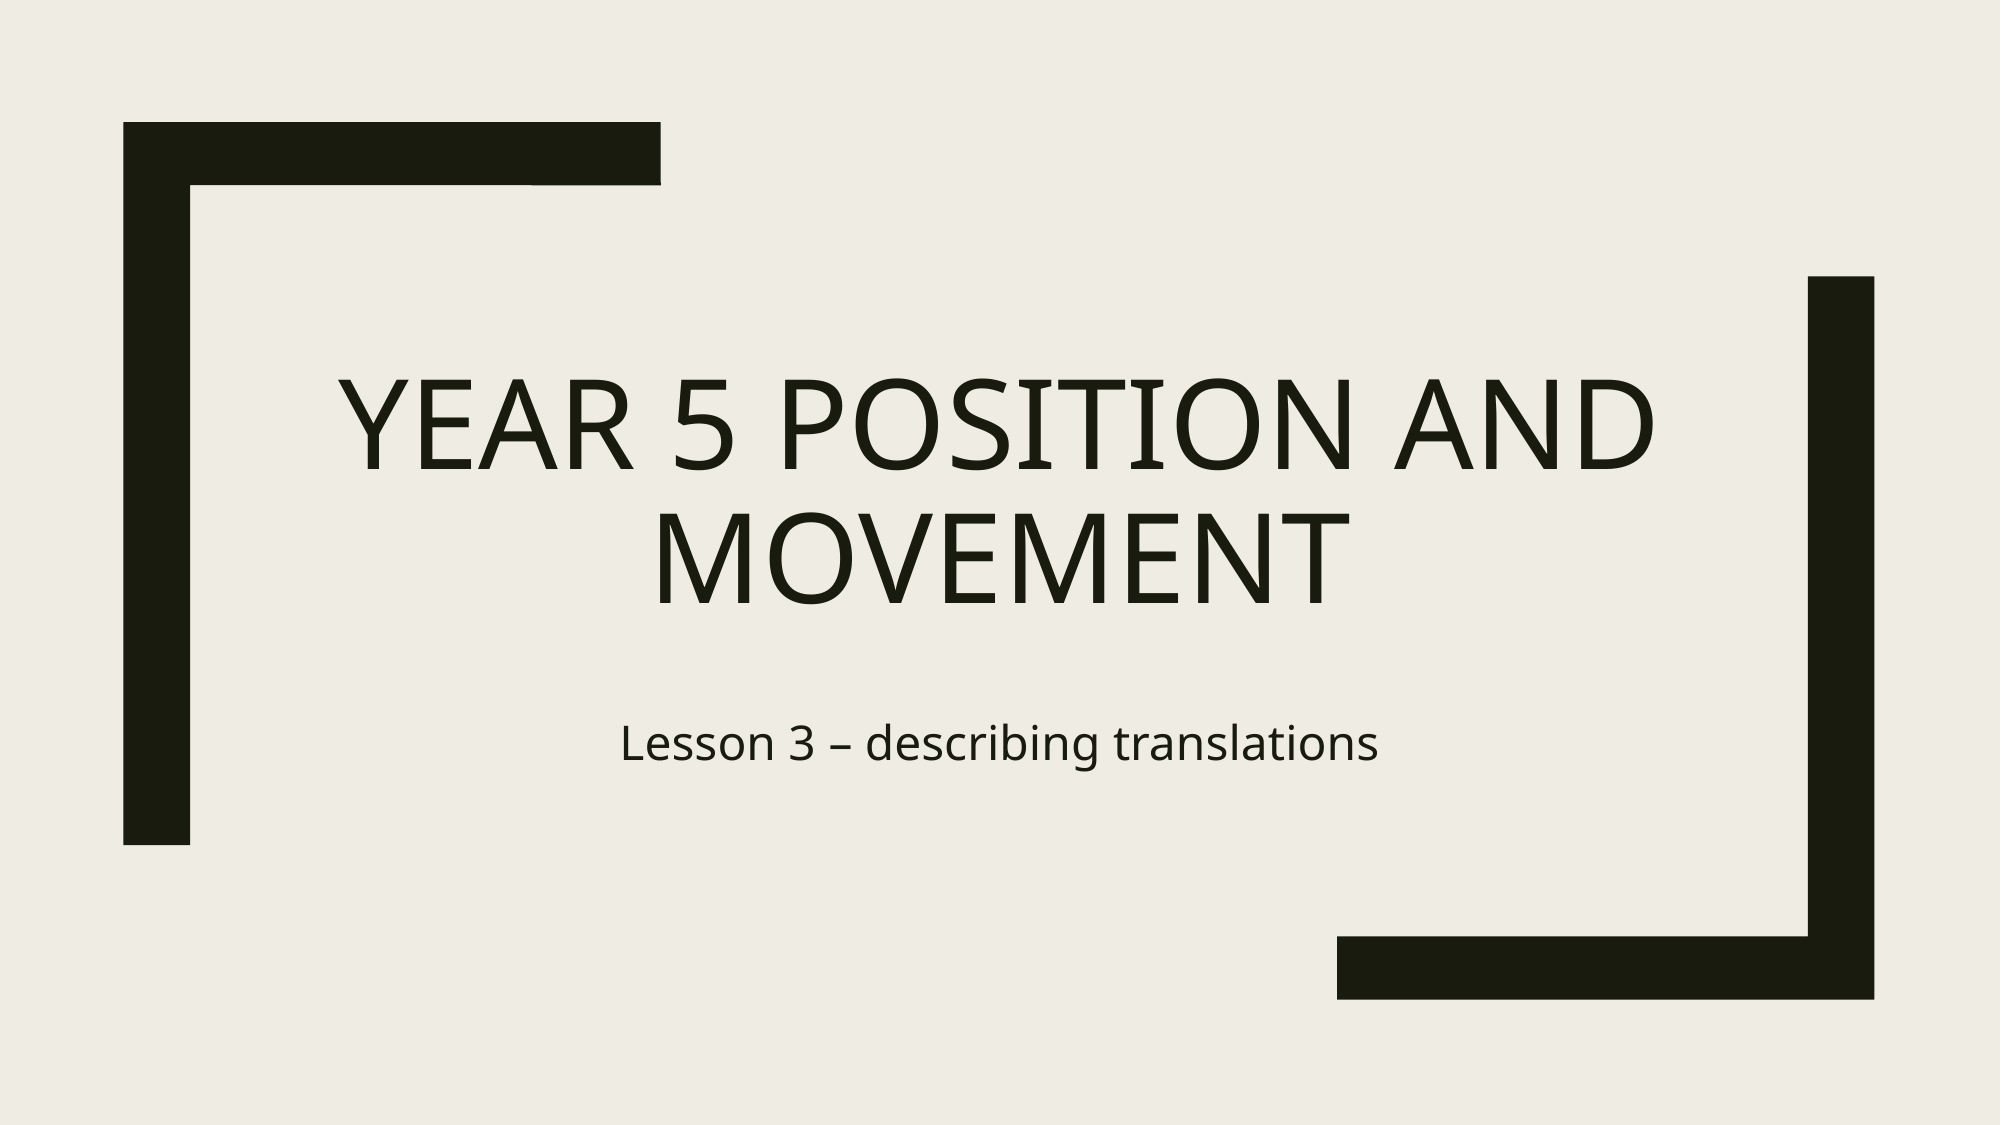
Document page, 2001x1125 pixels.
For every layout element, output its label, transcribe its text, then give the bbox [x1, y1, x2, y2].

title Year 5 Position and Movement [314, 293, 1686, 638]
subtitle Lesson 3 – describing translations [439, 649, 1561, 828]
